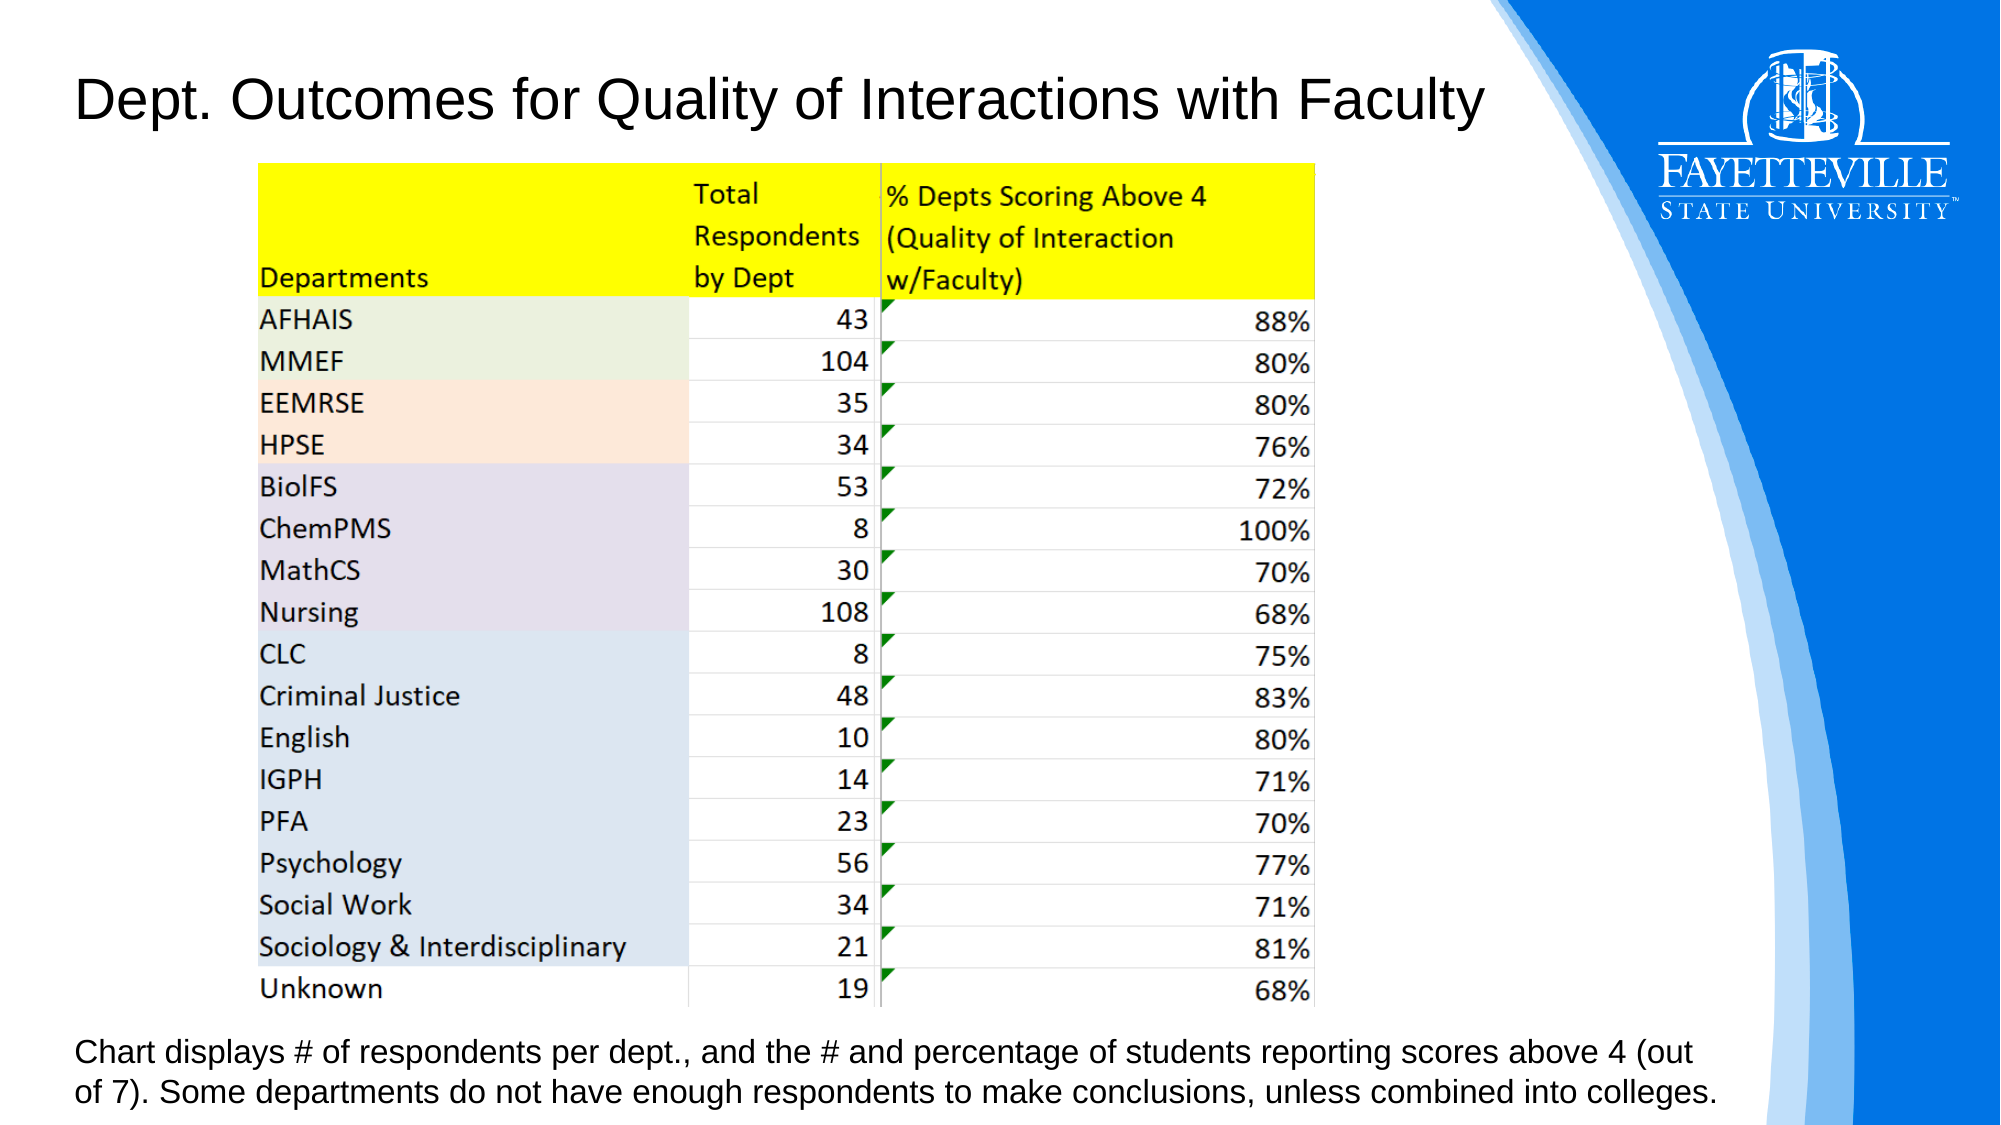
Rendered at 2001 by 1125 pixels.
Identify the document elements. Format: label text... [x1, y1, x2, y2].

title Dept. Outcomes for Quality of Interactions with Faculty [59, 59, 1642, 142]
picture [0, 0, 2000, 1125]
text_box Chart displays # of respondents per dept., and the # and percentage of students reporting scores above 4 (out of 7). Some departments do not have enough respondents to make conclusions, unless combined into colleges. [59, 1022, 1742, 1118]
